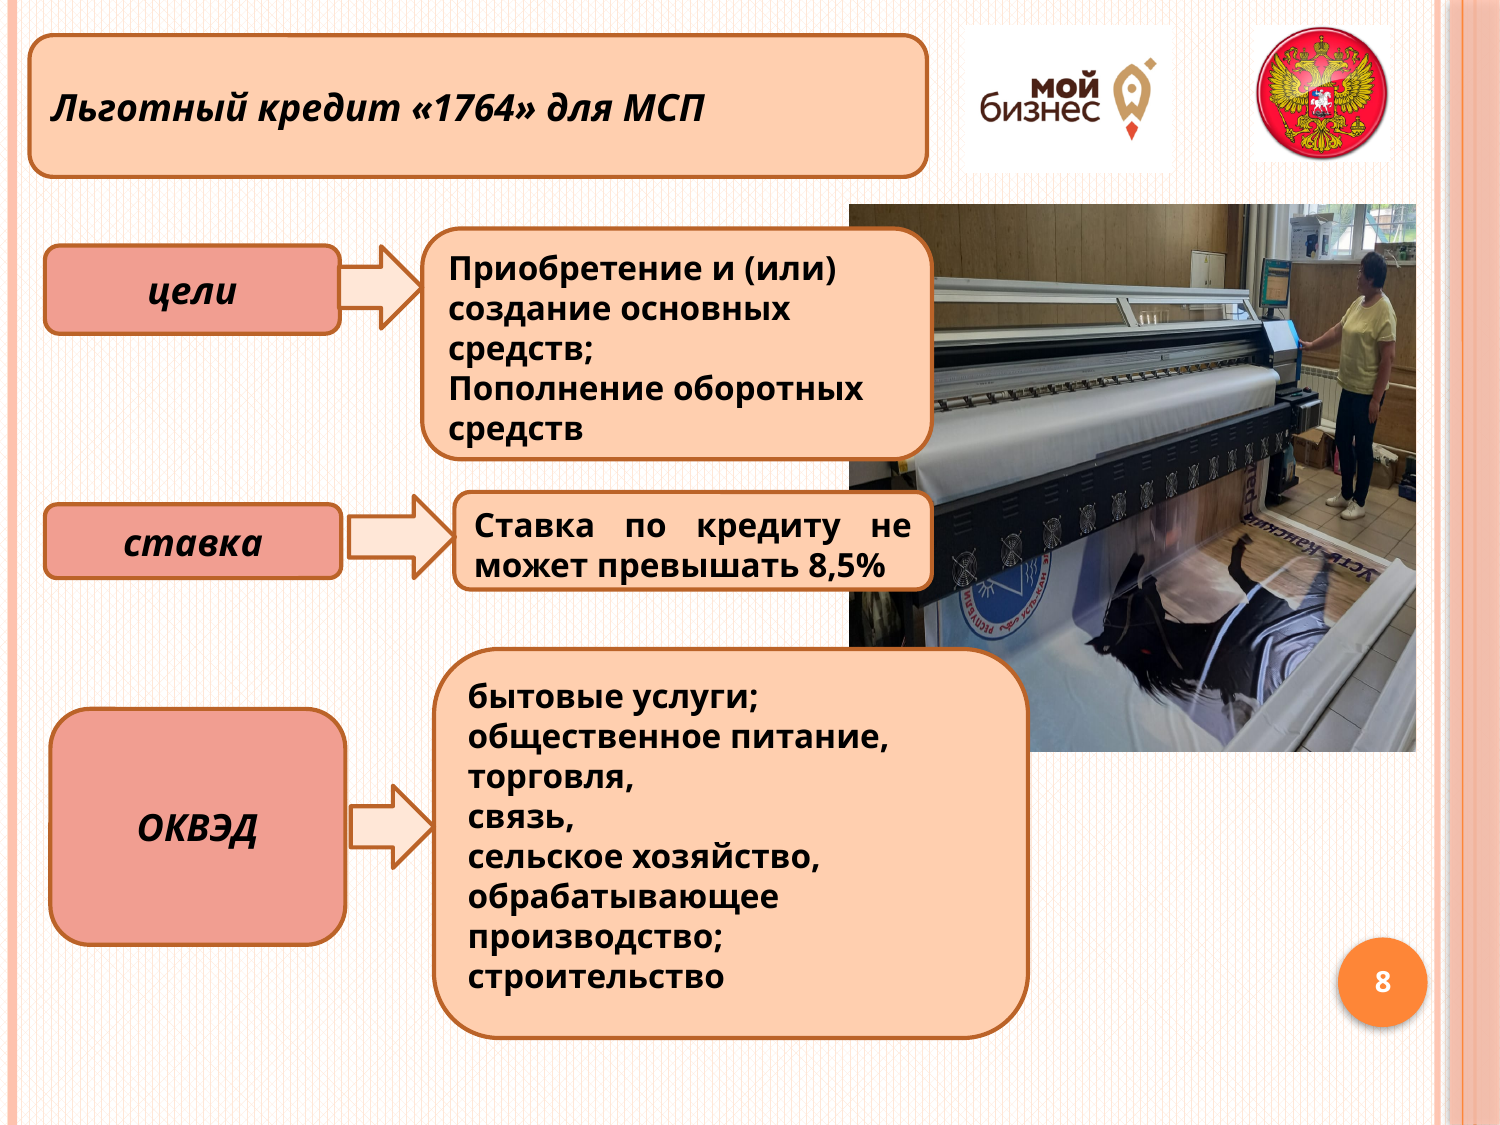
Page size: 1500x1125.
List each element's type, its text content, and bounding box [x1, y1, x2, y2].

text_box цели [42, 243, 342, 336]
picture [849, 204, 1416, 752]
picture [965, 25, 1172, 173]
text_box [348, 783, 437, 870]
text_box бытовые услуги; общественное питание, торговля, связь, сельское хозяйство, обрабатывающее производство; строительство [431, 646, 1031, 1041]
text_box [346, 493, 458, 581]
text_box ОКВЭД [48, 706, 348, 947]
text_box Приобретение и (или) создание основных средств; Пополнение оборотных средств [420, 226, 844, 462]
text_box [336, 244, 425, 331]
text_box ставка [42, 502, 344, 581]
text_box Льготный кредит «1764» для МСП [27, 33, 929, 179]
text_box Ставка по кредиту не может превышать 8,5% [452, 489, 844, 592]
slide_number 8 [1333, 940, 1434, 1026]
picture [1254, 25, 1390, 162]
